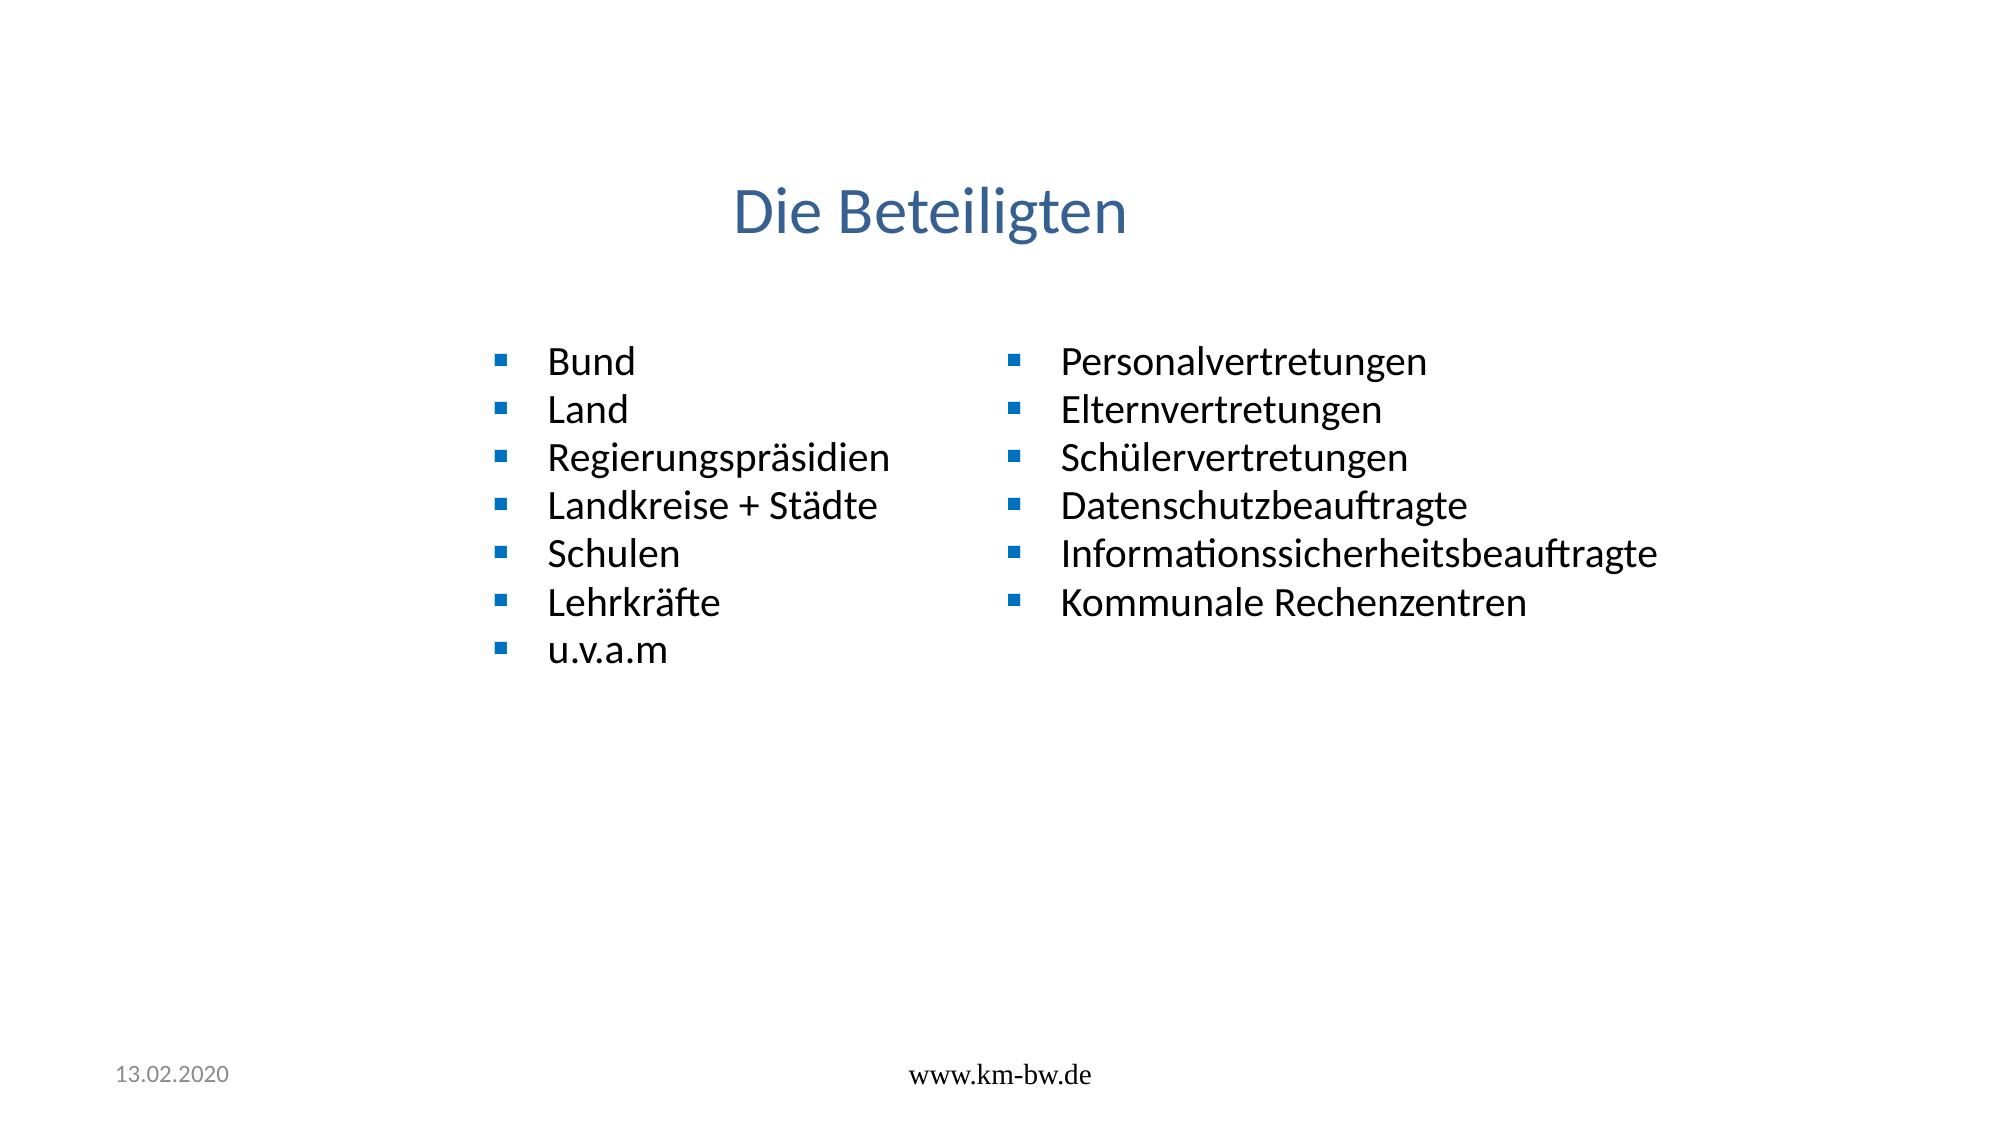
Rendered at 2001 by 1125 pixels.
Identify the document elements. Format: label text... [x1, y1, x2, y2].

table_header Bund [480, 338, 993, 386]
footer www.km-bw.de [683, 1042, 1317, 1103]
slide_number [99, 1042, 567, 1103]
table_cell Informationssicherheitsbeauftragte [993, 530, 1685, 578]
table_cell Schulen [480, 530, 993, 578]
table_cell Lehrkräfte [480, 578, 993, 627]
table_cell Elternvertretungen [993, 386, 1685, 434]
table_cell Land [480, 386, 993, 434]
table_cell Regierungspräsidien [480, 434, 993, 482]
table_cell Kommunale Rechenzentren [993, 578, 1685, 627]
table_cell Landkreise + Städte [480, 482, 993, 530]
table_header Personalvertretungen [993, 338, 1685, 386]
table_cell Datenschutzbeauftragte [993, 482, 1685, 530]
table_cell Schülervertretungen [993, 434, 1685, 482]
text_box Die Beteiligten [718, 159, 1144, 255]
table_cell u.v.a.m [480, 627, 1685, 761]
